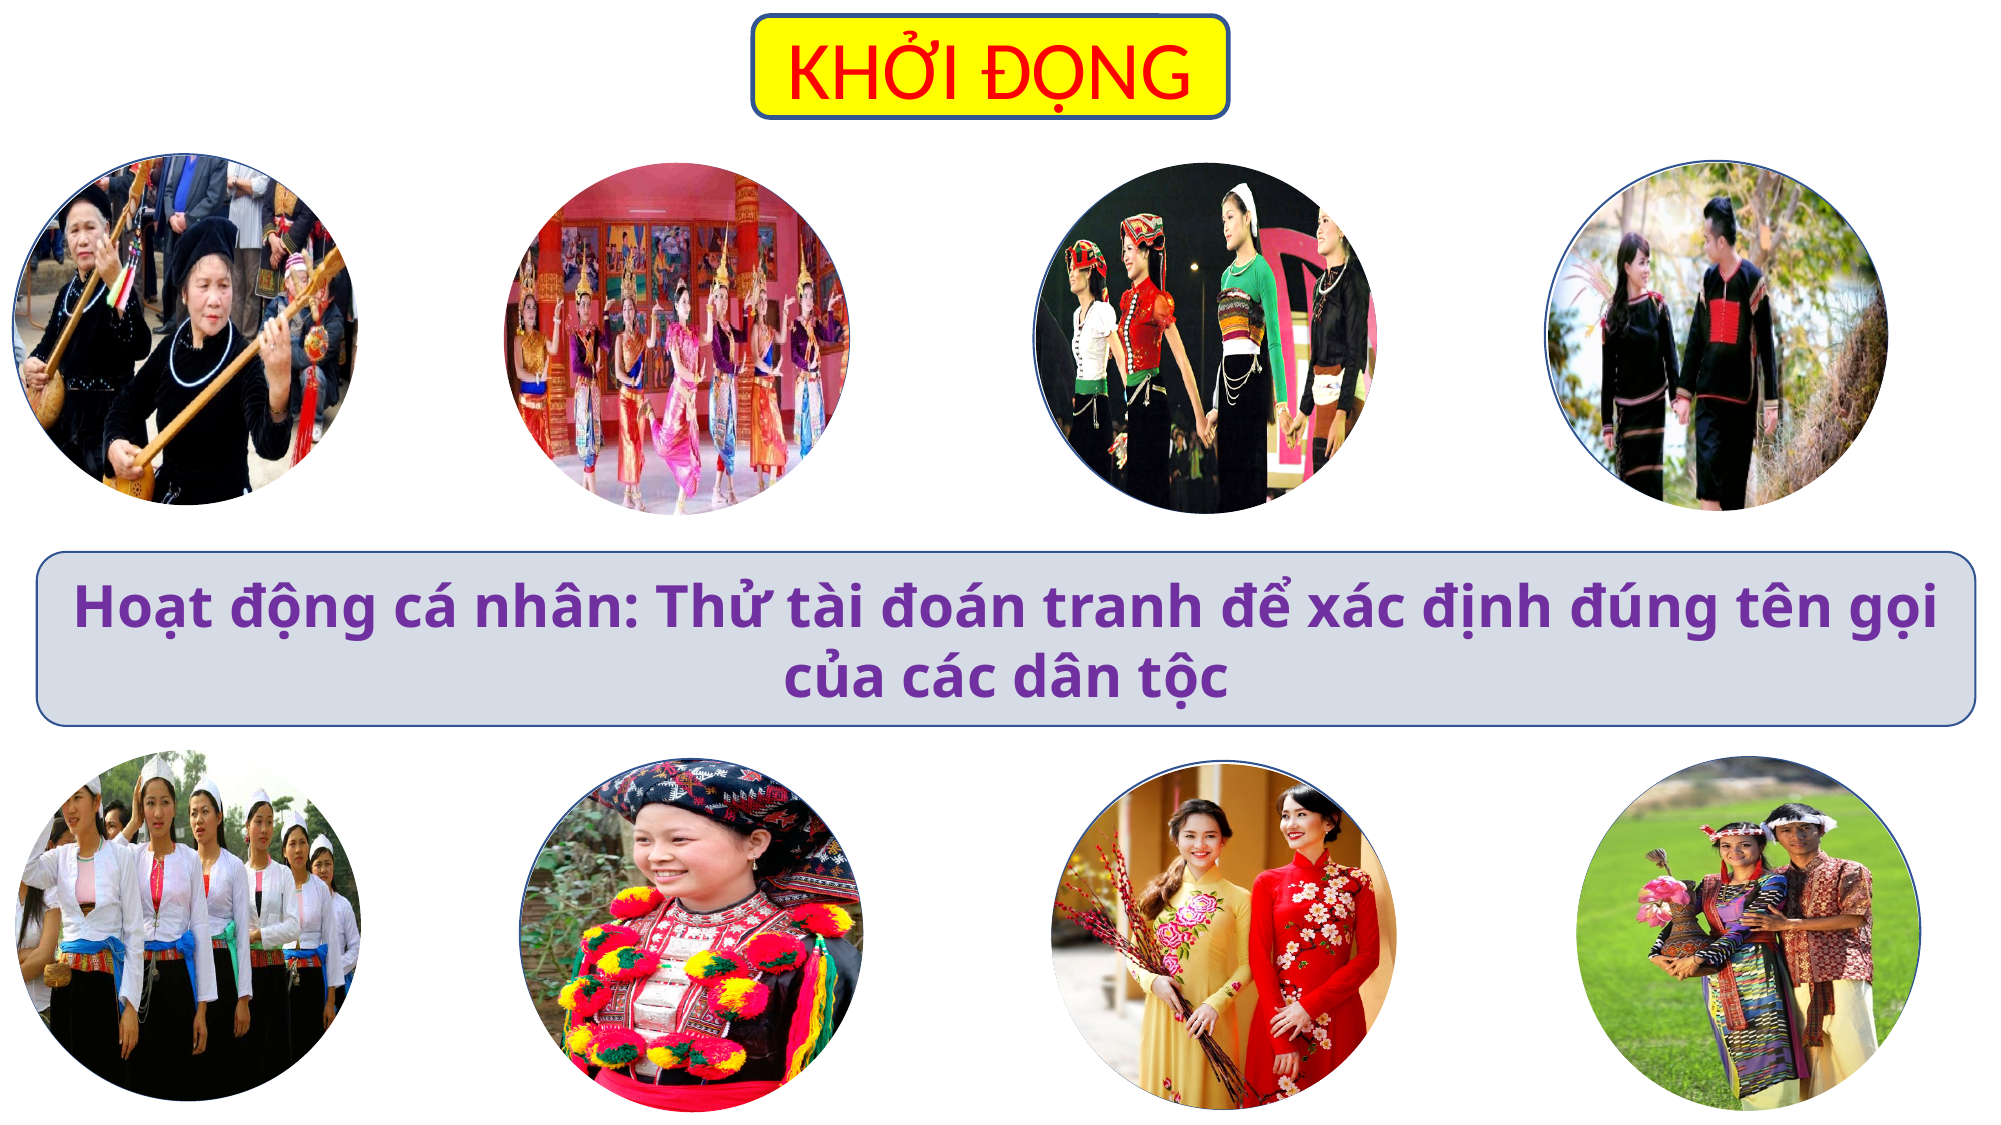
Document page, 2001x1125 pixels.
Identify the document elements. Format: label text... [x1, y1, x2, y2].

text_box [1543, 296, 1548, 374]
picture [520, 759, 864, 1113]
text_box KHỞI ĐỘNG [751, 14, 1230, 119]
text_box [1186, 759, 1261, 764]
picture [1051, 764, 1397, 1110]
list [1548, 162, 1888, 511]
picture [503, 162, 850, 516]
picture [1576, 757, 1919, 1111]
picture [1035, 162, 1377, 514]
text_box Hoạt động cá nhân: Thử tài đoán tranh để xác định đúng tên gọi của các dân tộc [35, 550, 1977, 727]
picture [15, 749, 361, 1101]
picture [14, 155, 359, 506]
